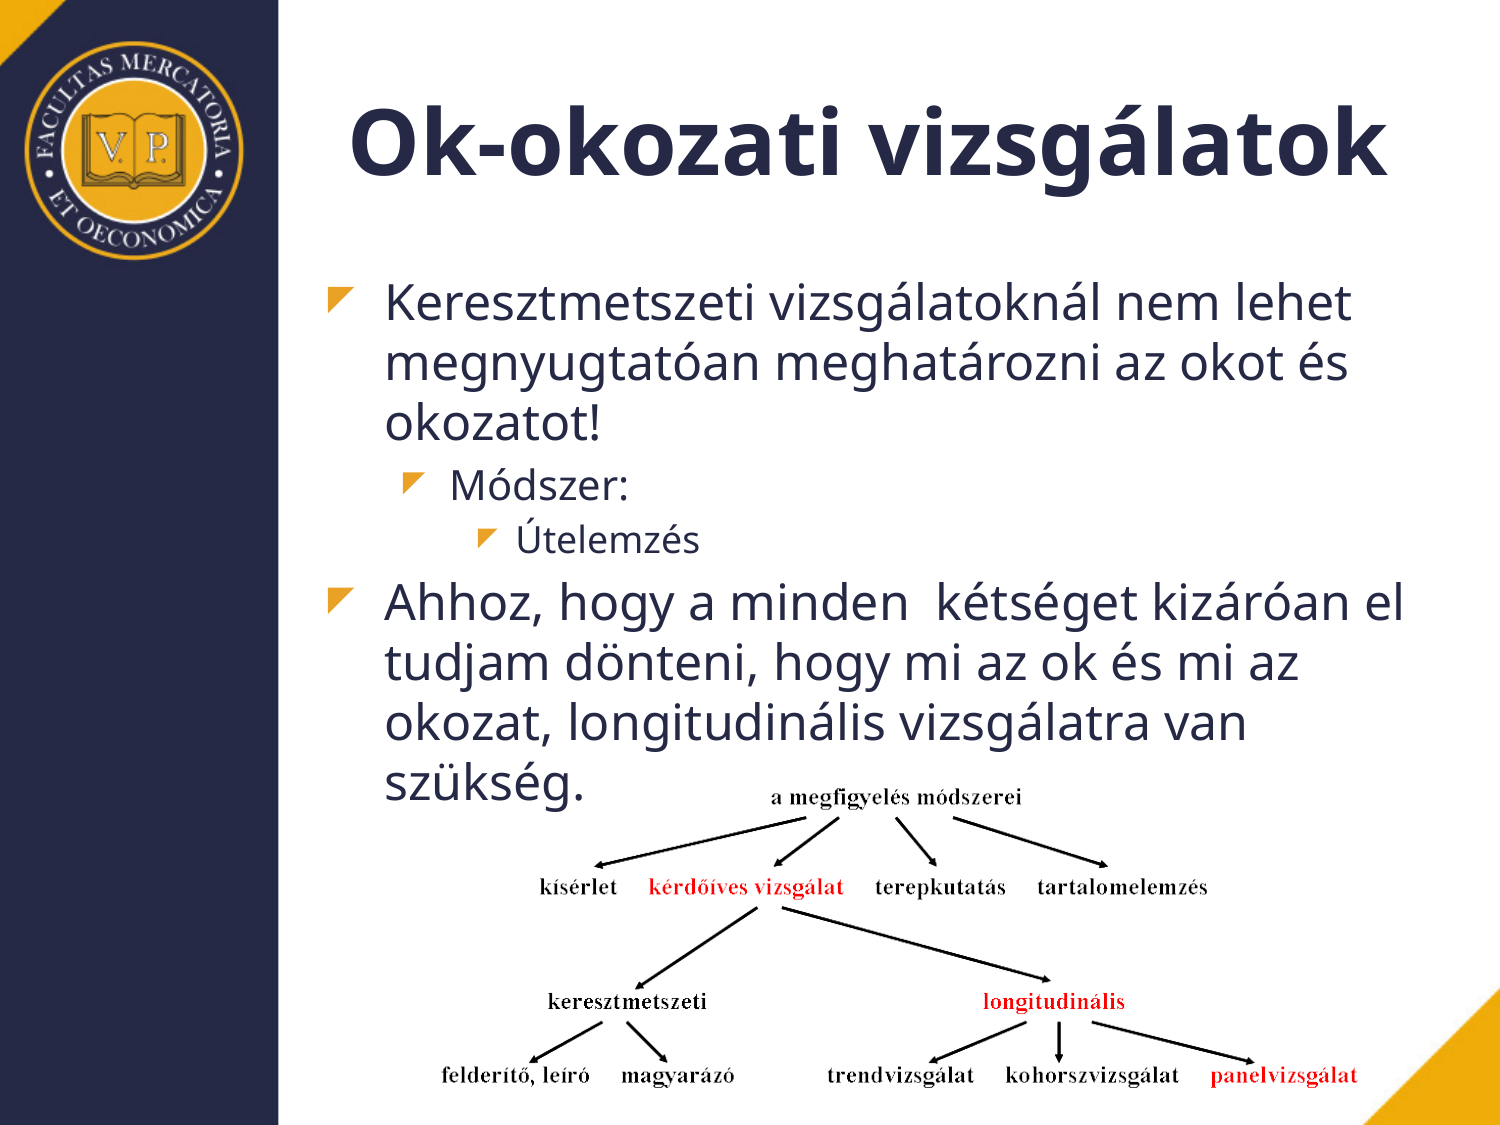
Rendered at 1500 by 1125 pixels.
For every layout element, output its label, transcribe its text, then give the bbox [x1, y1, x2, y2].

title Ok-okozati vizsgálatok [312, 44, 1426, 233]
picture [0, 0, 1500, 1125]
list Keresztmetszeti vizsgálatoknál nem lehet megnyugtatóan meghatározni az okot és okozatot! Módszer: Útelemzés Ahhoz, hogy a minden kétséget kizáróan el tudjam dönteni, hogy mi az ok és mi az okozat, longitudinális vizsgálatra van szükség. [312, 262, 1426, 1006]
